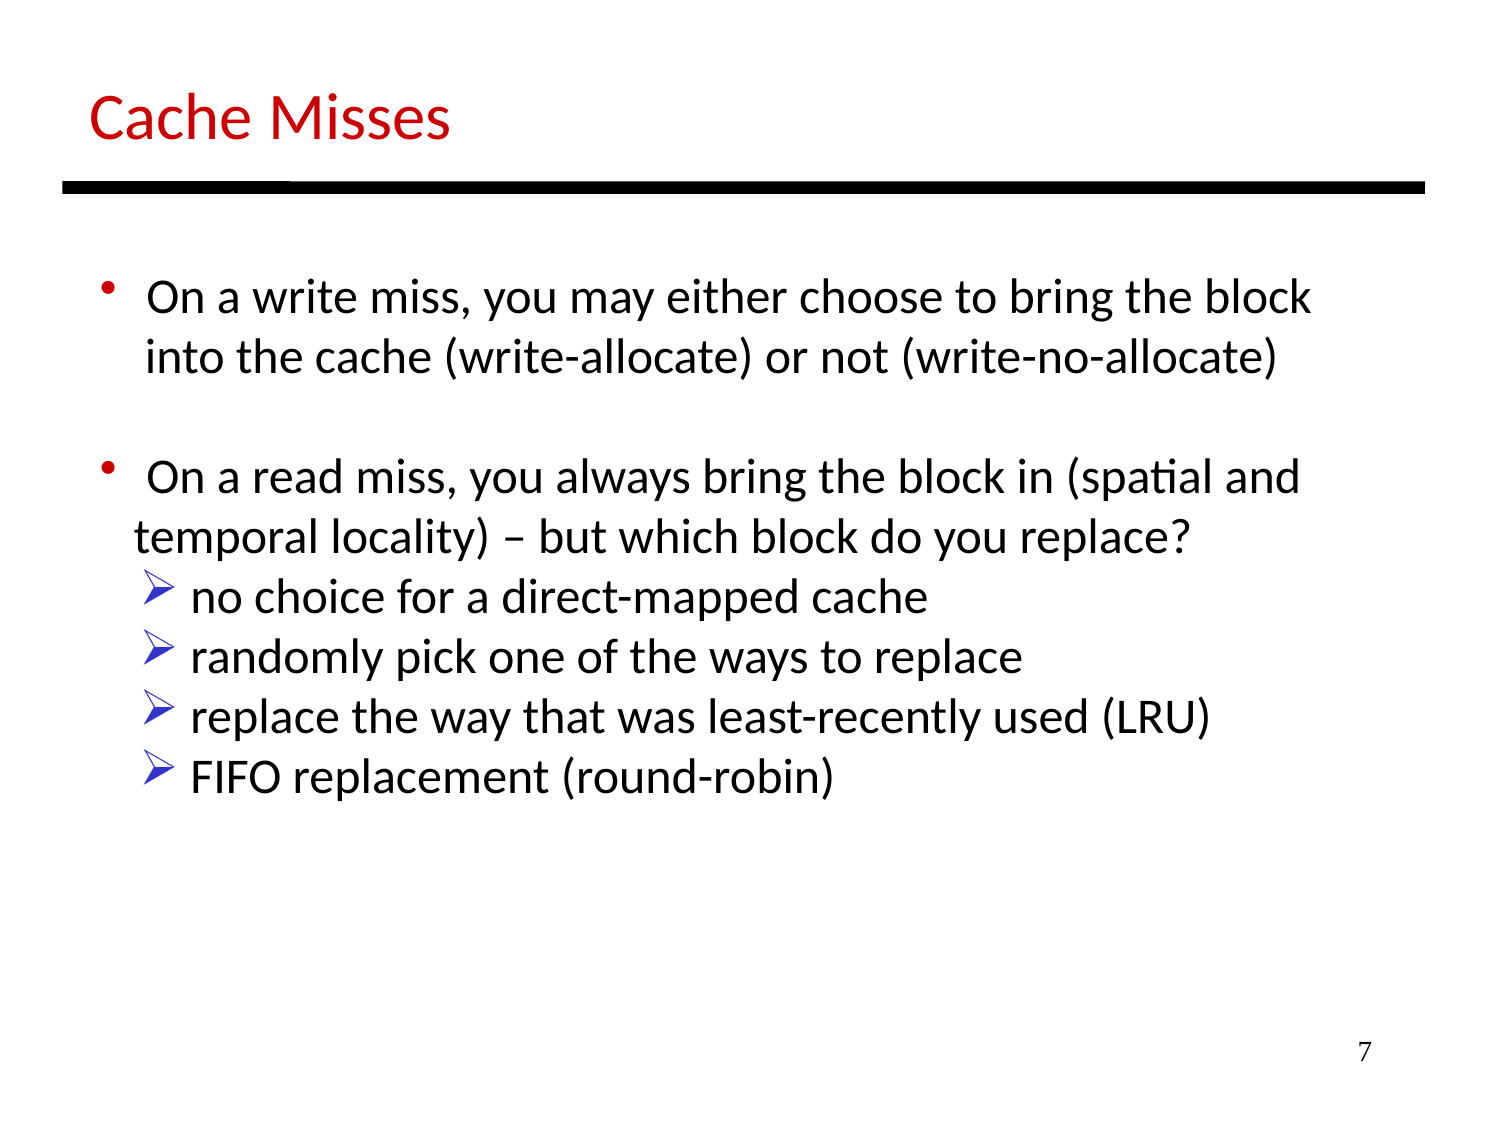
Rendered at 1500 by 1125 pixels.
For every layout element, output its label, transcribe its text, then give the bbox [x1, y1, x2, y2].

text_box Cache Misses [74, 65, 467, 160]
slide_number 7 [1074, 1025, 1388, 1100]
text_box On a write miss, you may either choose to bring the block into the cache (write-allocate) or not (write-no-allocate) On a read miss, you always bring the block in (spatial and temporal locality) – but which block do you replace? no choice for a direct-mapped cache randomly pick one of the ways to replace replace the way that was least-recently used (LRU) FIFO replacement (round-robin) [85, 256, 1328, 812]
